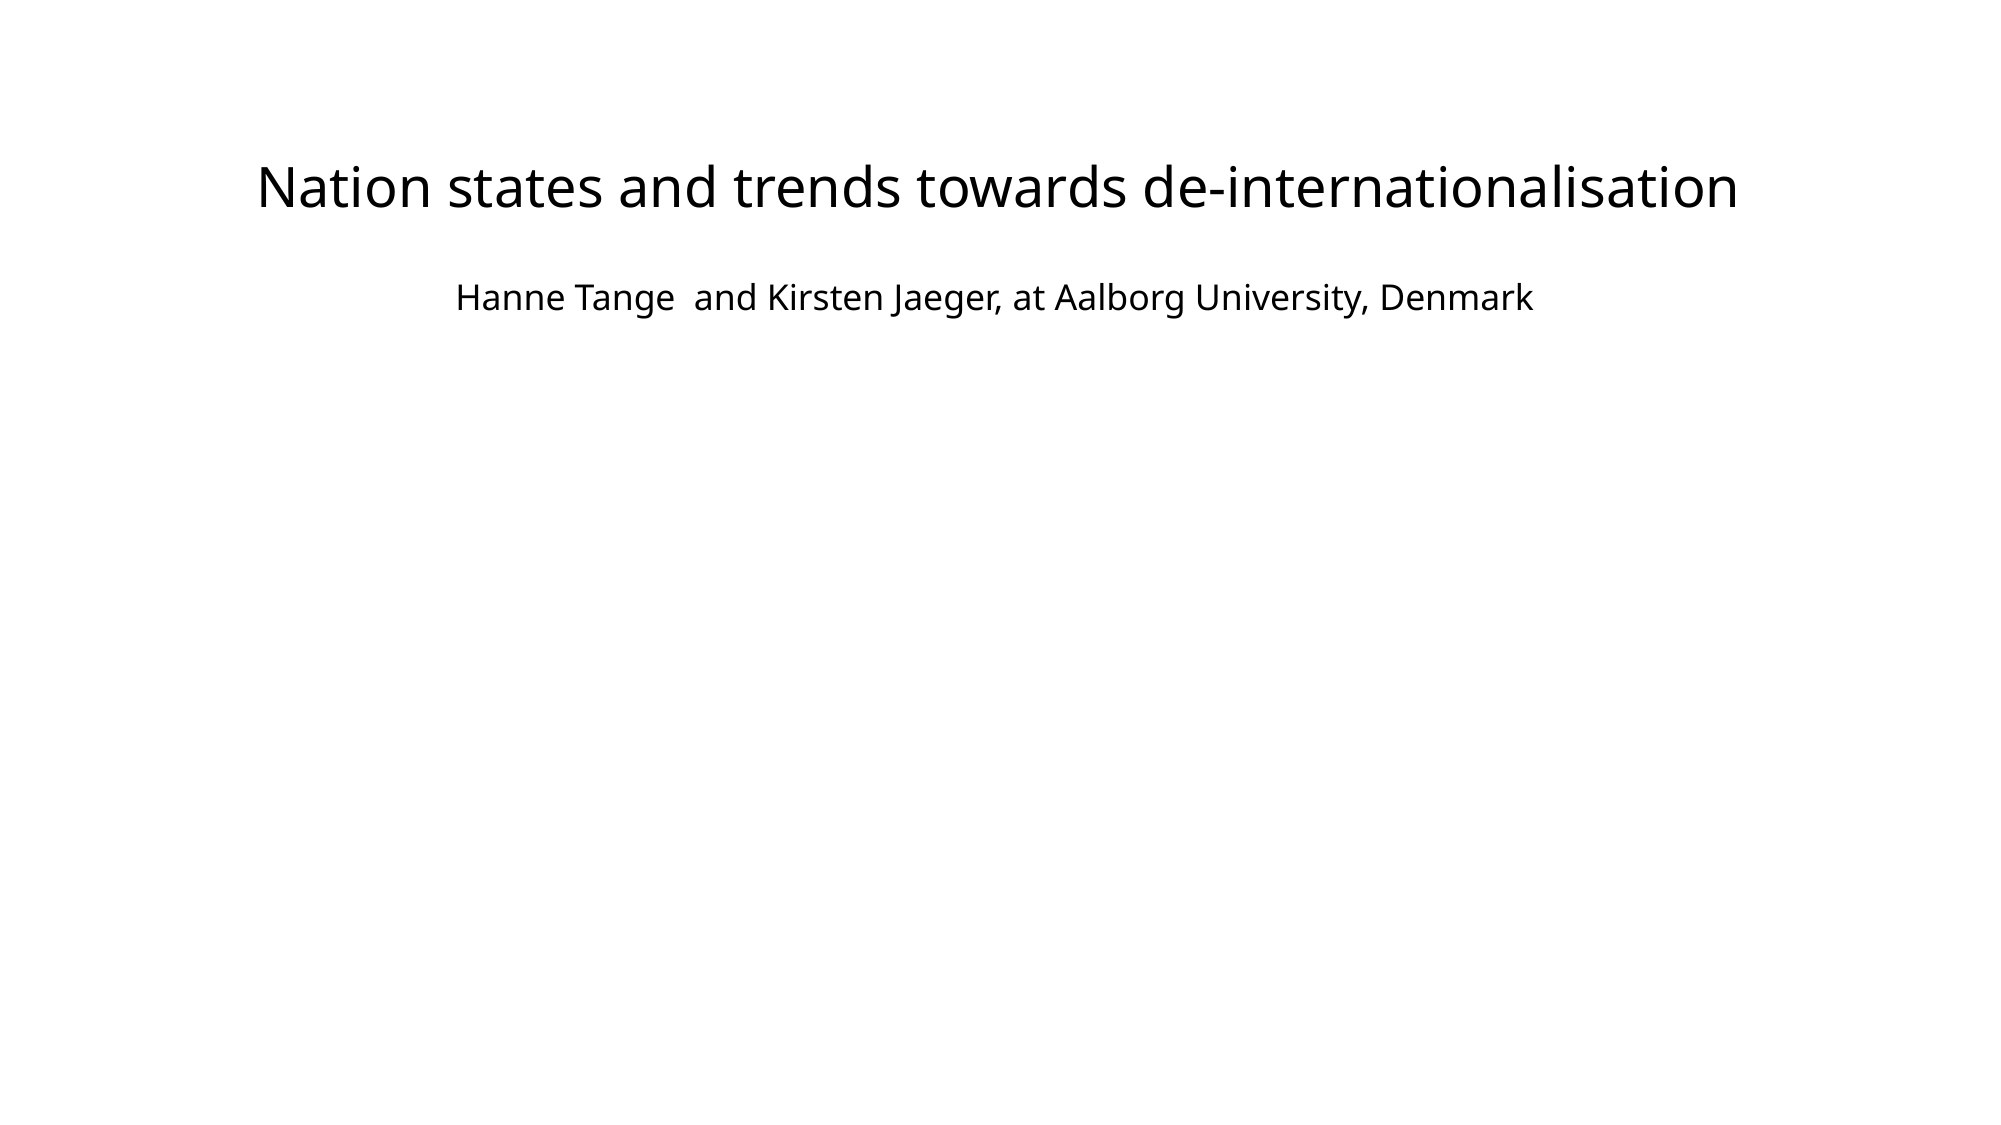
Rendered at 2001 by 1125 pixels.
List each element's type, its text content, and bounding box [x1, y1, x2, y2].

list [137, 299, 1863, 1014]
title Nation states and trends towards de-internationalisation Hanne Tange and Kirsten Jaeger, at Aalborg University, Denmark [137, 151, 1863, 299]
